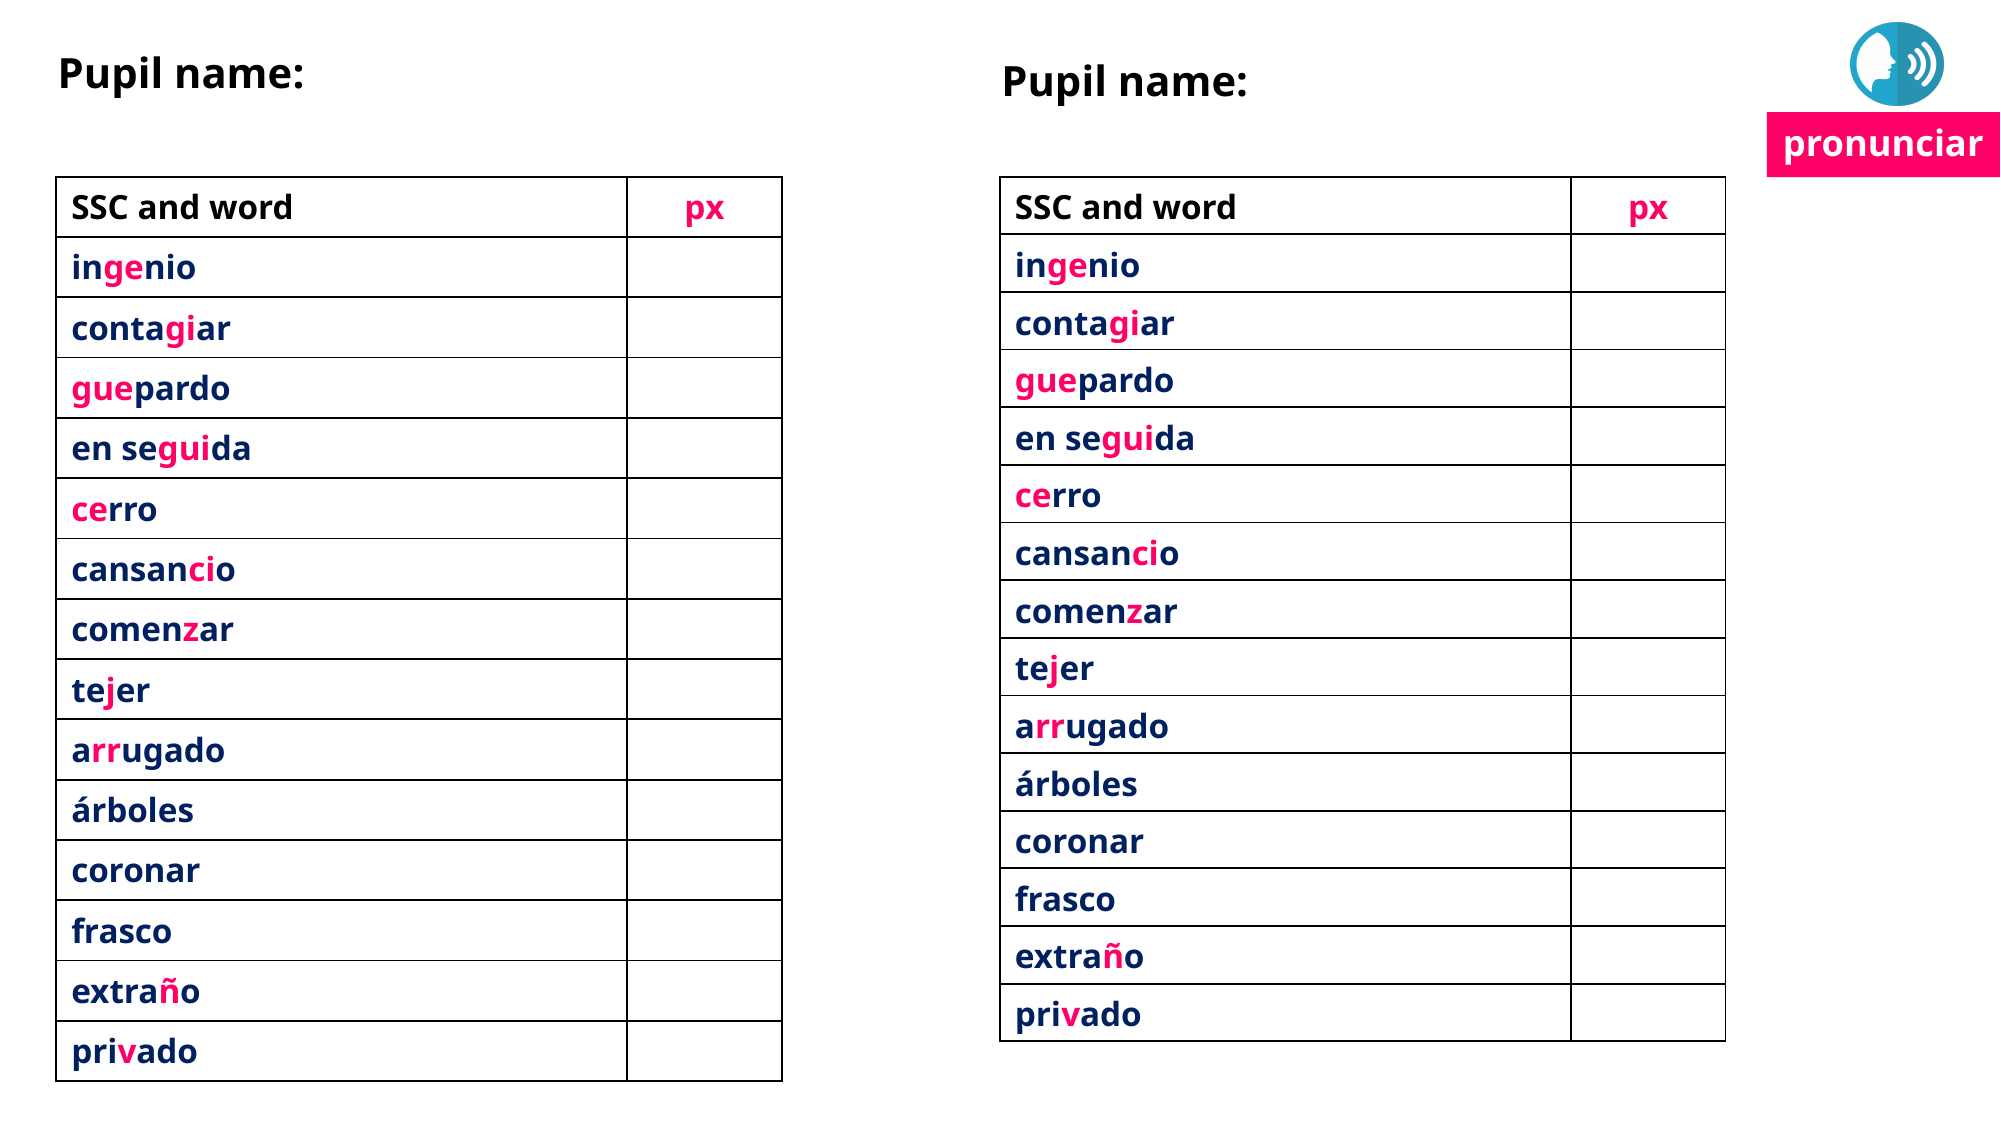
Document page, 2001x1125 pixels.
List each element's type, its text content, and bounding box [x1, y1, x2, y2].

table_cell [1572, 869, 1725, 925]
table_cell [1572, 754, 1725, 810]
table_cell contagiar [1001, 293, 1570, 349]
table_cell [628, 781, 781, 839]
table_cell [1572, 812, 1725, 867]
table_cell privado [57, 1022, 626, 1080]
table_header SSC and word [57, 178, 626, 236]
table_cell [1572, 985, 1725, 1040]
table_cell [628, 901, 781, 960]
table_cell [1572, 639, 1725, 695]
table_cell árboles [57, 781, 626, 839]
table_cell extraño [57, 961, 626, 1020]
table_cell [628, 961, 781, 1020]
table_cell cerro [57, 479, 626, 538]
table_cell [1572, 927, 1725, 983]
table_cell privado [1001, 985, 1570, 1040]
text_box Pupil name: [42, 39, 823, 104]
table_cell en seguida [57, 419, 626, 477]
table_cell en seguida [1001, 408, 1570, 464]
text_box Pupil name: [986, 47, 1767, 112]
table_cell [628, 600, 781, 658]
table_header px [628, 178, 781, 236]
table_cell cerro [1001, 466, 1570, 522]
table_cell [628, 720, 781, 779]
table_cell contagiar [57, 298, 626, 357]
table_cell [1572, 408, 1725, 464]
table_cell tejer [57, 660, 626, 718]
table_cell comenzar [57, 600, 626, 658]
table_cell ingenio [57, 238, 626, 296]
table_cell [1572, 350, 1725, 406]
table_header px [1572, 178, 1725, 233]
table_cell [1572, 523, 1725, 579]
table_cell guepardo [57, 358, 626, 417]
table_cell [1572, 293, 1725, 349]
table_cell coronar [57, 841, 626, 899]
table_cell cansancio [57, 539, 626, 598]
table_cell [628, 419, 781, 477]
table_cell [628, 539, 781, 598]
table_cell [628, 1022, 781, 1080]
title pronunciar [1766, 112, 2000, 178]
table_cell frasco [1001, 869, 1570, 925]
table_cell frasco [57, 901, 626, 960]
table_cell [628, 298, 781, 357]
table_cell [1572, 235, 1725, 291]
table_cell comenzar [1001, 581, 1570, 637]
table_cell árboles [1001, 754, 1570, 810]
table_header SSC and word [1001, 178, 1570, 233]
table_cell [628, 238, 781, 296]
table_cell [628, 479, 781, 538]
table_cell arrugado [1001, 696, 1570, 752]
table_cell [1572, 581, 1725, 637]
table_cell cansancio [1001, 523, 1570, 579]
table_cell coronar [1001, 812, 1570, 867]
table_cell arrugado [57, 720, 626, 779]
table_cell [628, 660, 781, 718]
table_cell tejer [1001, 639, 1570, 695]
table_cell [628, 841, 781, 899]
table_cell [628, 358, 781, 417]
table_cell guepardo [1001, 350, 1570, 406]
table_cell [1572, 696, 1725, 752]
table_cell extraño [1001, 927, 1570, 983]
table_cell ingenio [1001, 235, 1570, 291]
table_cell [1572, 466, 1725, 522]
picture [1850, 22, 1944, 107]
